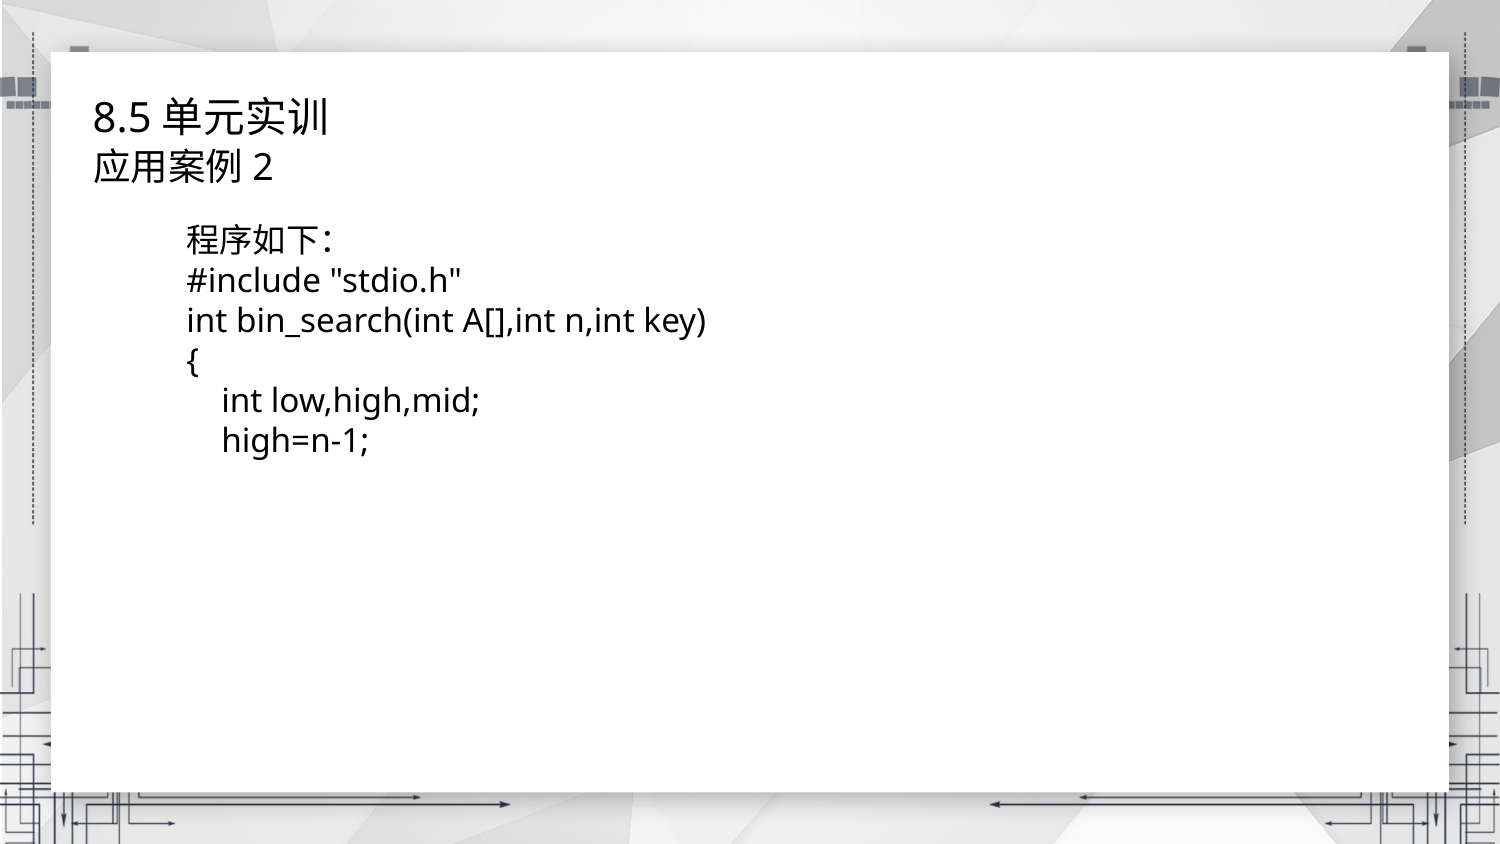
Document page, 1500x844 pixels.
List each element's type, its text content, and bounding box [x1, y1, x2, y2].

text_box 程序如下： #include "stdio.h" int bin_search(int A[],int n,int key) { int low,high,mid; high=n-1; [96, 191, 1327, 467]
picture [0, 0, 1500, 844]
text_box 应用案例2 [93, 142, 274, 196]
text_box 8.5单元实训 [92, 90, 329, 149]
